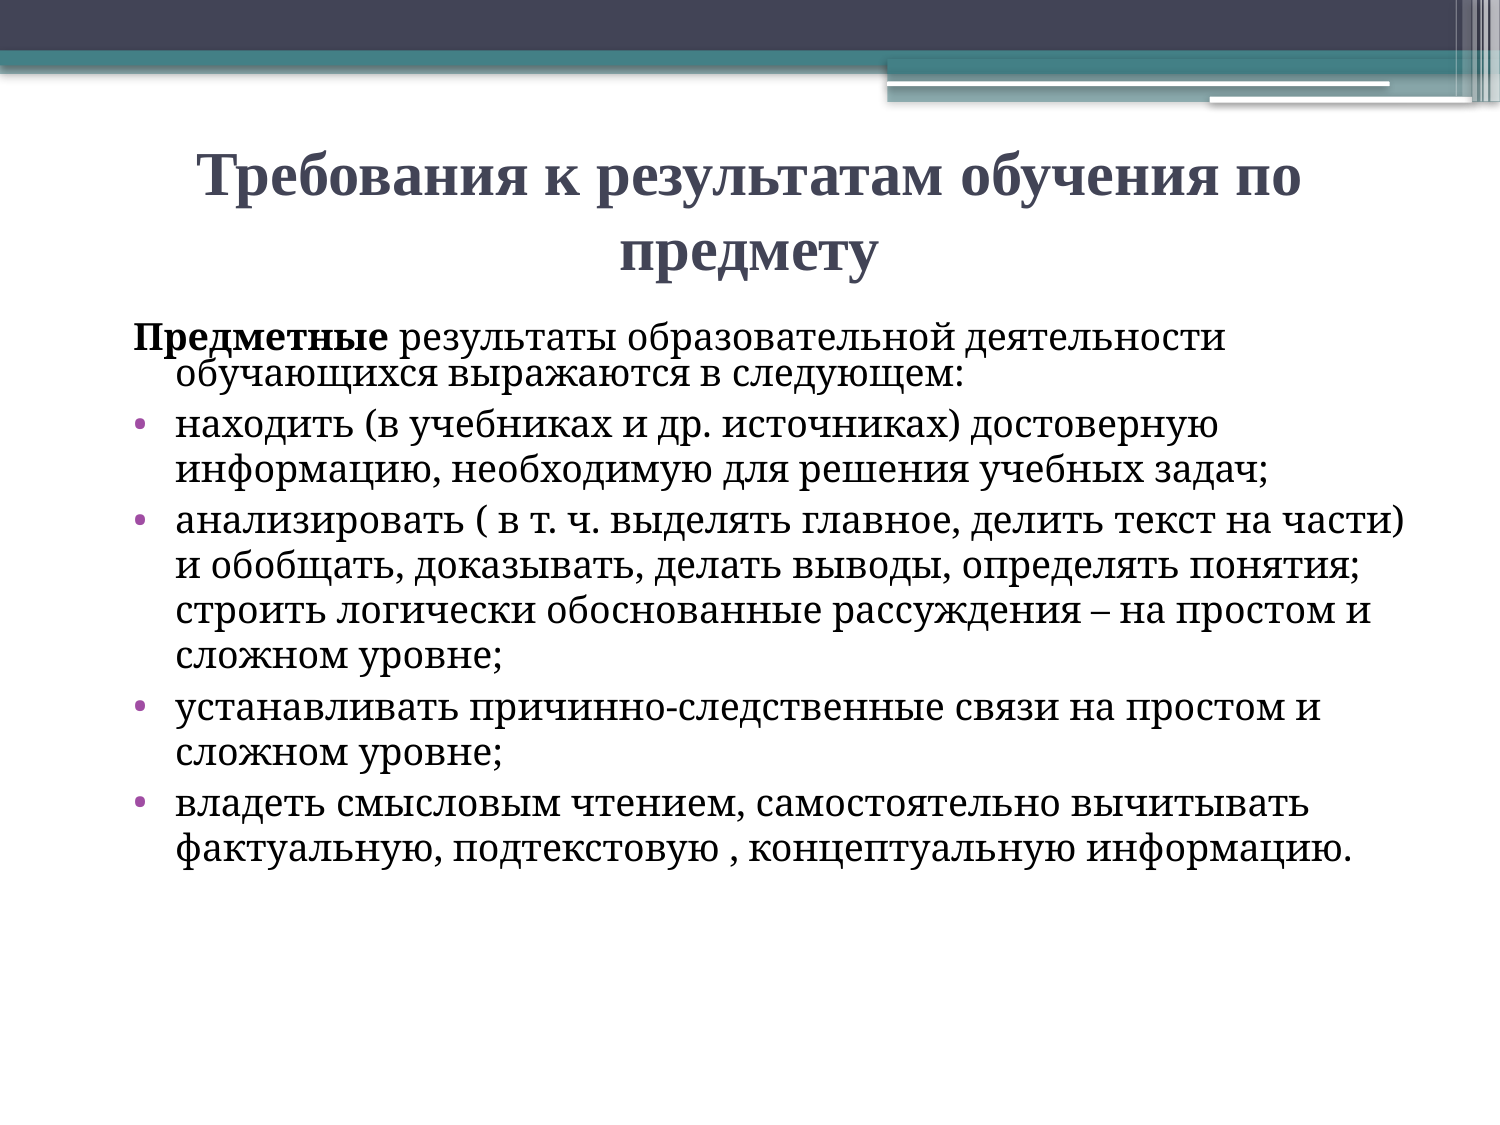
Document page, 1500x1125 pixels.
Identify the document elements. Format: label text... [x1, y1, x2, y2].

title Требования к результатам обучения по предмету [74, 125, 1426, 291]
list Предметные результаты образовательной деятельности обучающихся выражаются в следующем: находить (в учебниках и др. источниках) достоверную информацию, необходимую для решения учебных задач; анализировать ( в т. ч. выделять главное, делить текст на части) и обобщать, доказывать, делать выводы, определять понятия; строить логически обоснованные рассуждения – на простом и сложном уровне; устанавливать причинно-следственные связи на простом и сложном уровне; владеть смысловым чтением, самостоятельно вычитывать фактуальную, подтекстовую , концептуальную информацию. [100, 314, 1451, 1025]
